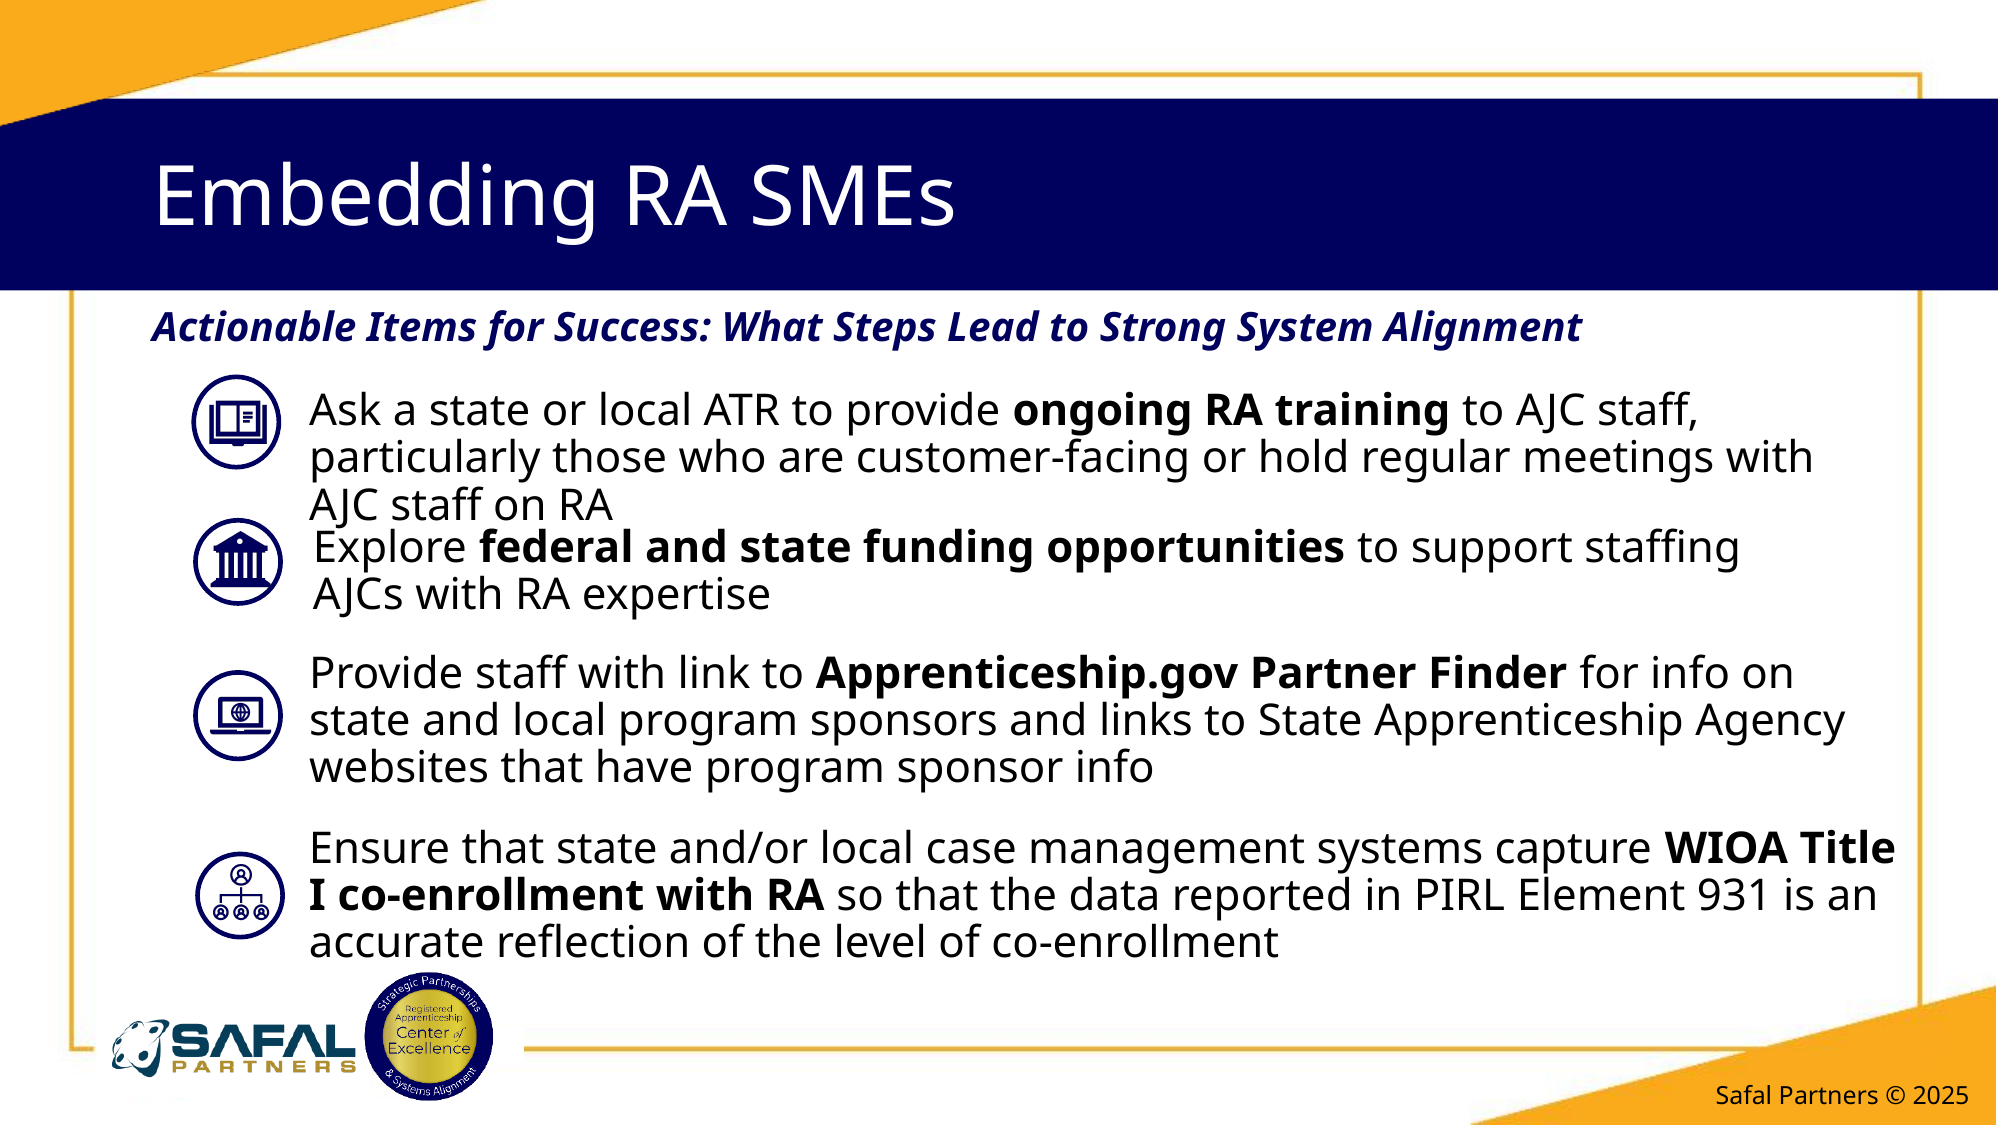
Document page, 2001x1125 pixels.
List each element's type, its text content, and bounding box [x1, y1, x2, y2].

list Provide staff with link to Apprenticeship.gov Partner Finder for info on state and local program sponsors and links to State Apprenticeship Agency websites that have program sponsor info [294, 643, 1884, 791]
list Explore federal and state funding opportunities to support staffing AJCs with RA expertise [297, 517, 1840, 571]
title Embedding RA SMEs 3 [137, 119, 1863, 278]
list Actionable Items for Success: What Steps Lead to Strong System Alignment [137, 299, 1907, 387]
picture [0, 0, 1997, 1125]
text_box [195, 672, 281, 759]
text_box Ensure that state and/or local case management systems capture WIOA Title I co-enrollment with RA so that the data reported in PIRL Element 931 is an accurate reflection of the level of co-enrollment [293, 818, 1914, 1029]
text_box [193, 376, 279, 468]
list Ask a state or local ATR to provide ongoing RA training to AJC staff, particularly those who are customer-facing or hold regular meetings with AJC staff on RA [294, 380, 1863, 557]
text_box [212, 928, 269, 939]
text_box [196, 870, 205, 921]
text_box [277, 873, 284, 919]
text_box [195, 520, 281, 604]
text_box Safal Partners © 2025 [1439, 1065, 1985, 1125]
